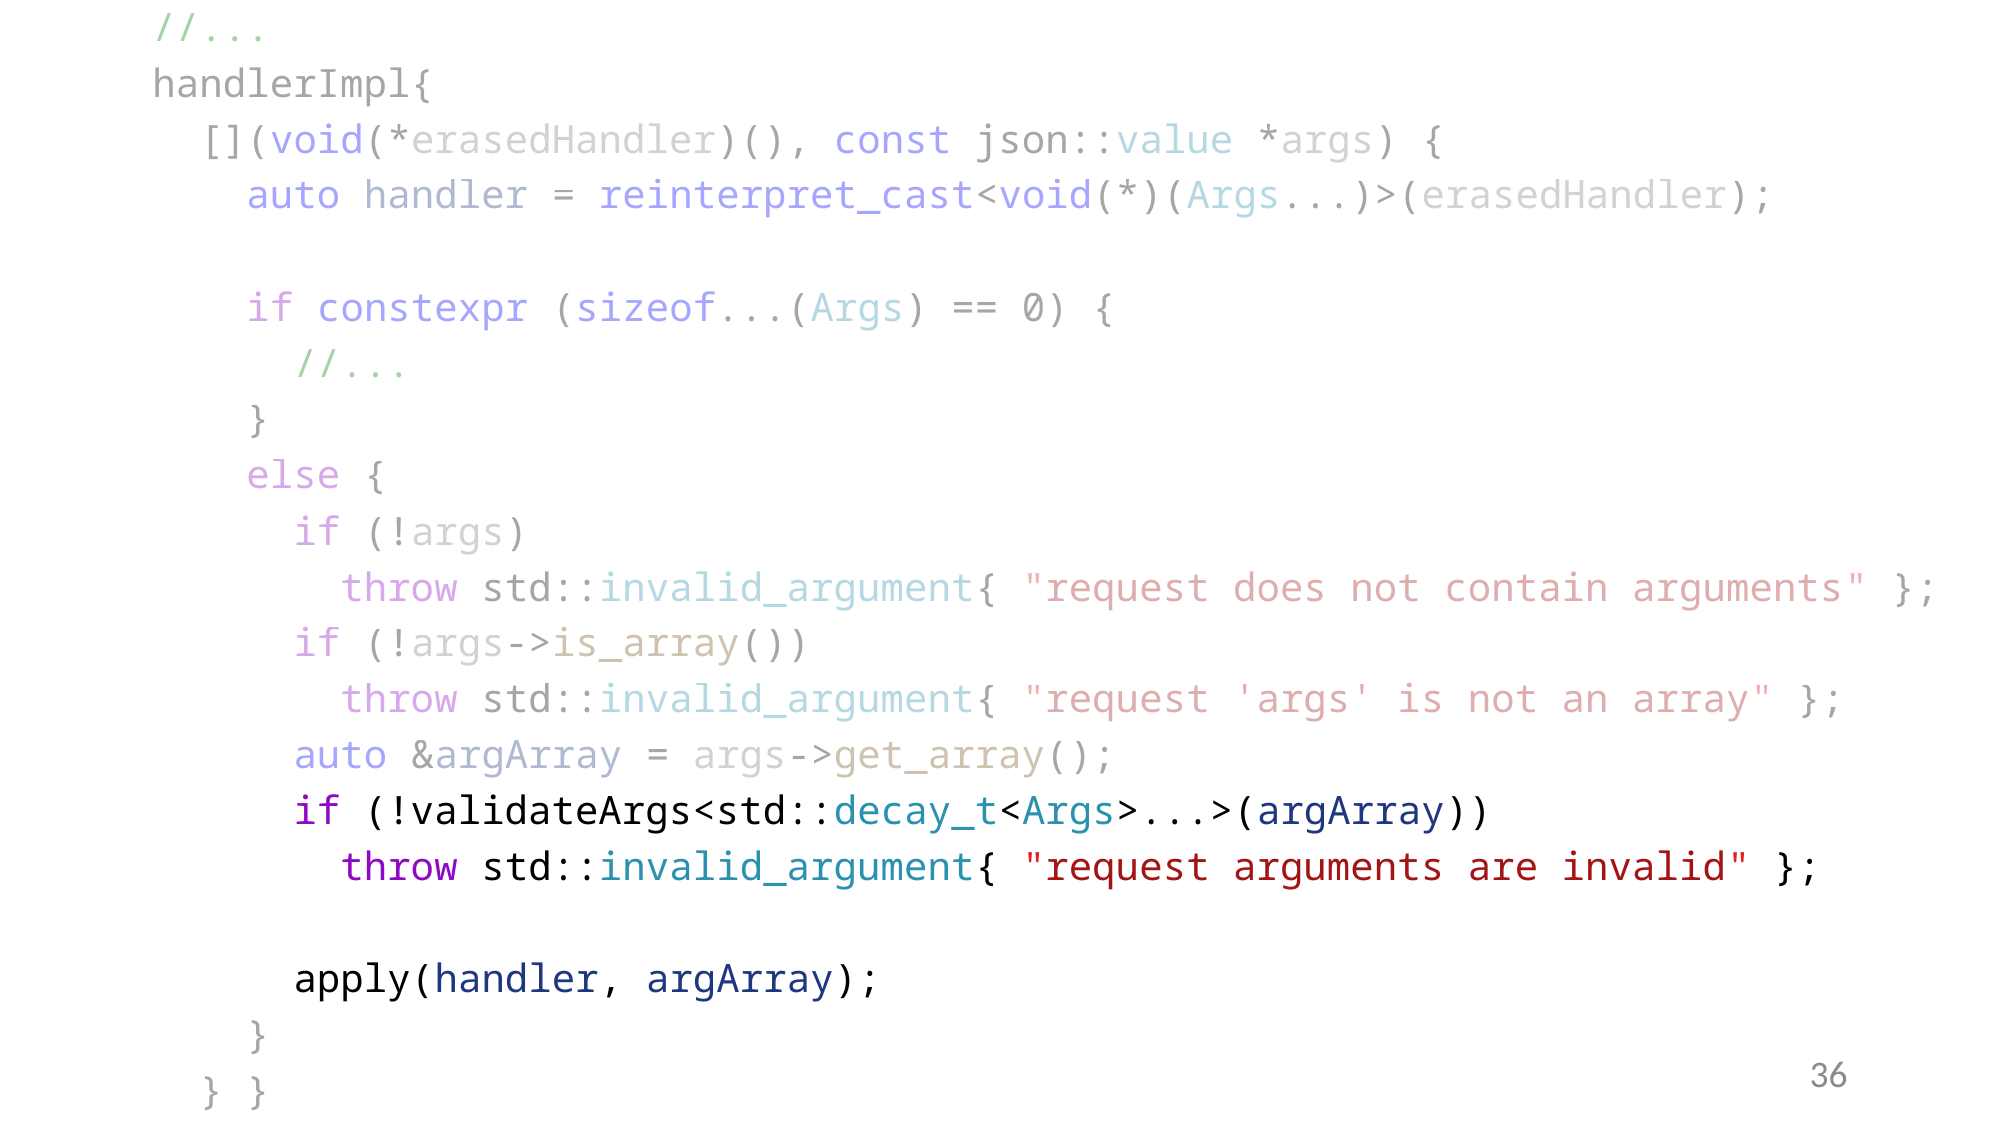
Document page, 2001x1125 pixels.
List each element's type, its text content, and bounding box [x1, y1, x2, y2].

list //... handlerImpl{ [](void(*erasedHandler)(), const json::value *args) { auto handler = reinterpret_cast<void(*)(Args...)>(erasedHandler); if constexpr (sizeof...(Args) == 0) { //... } else { if (!args) throw std::invalid_argument{ "request does not contain arguments" }; if (!args->is_array()) throw std::invalid_argument{ "request 'args' is not an array" }; auto &argArray = args->get_array(); if (!validateArgs<std::decay_t<Args>...>(argArray)) throw std::invalid_argument{ "request arguments are invalid" }; apply(handler, argArray); } } } [137, 0, 2000, 1125]
slide_number 36 [1412, 1042, 1863, 1103]
